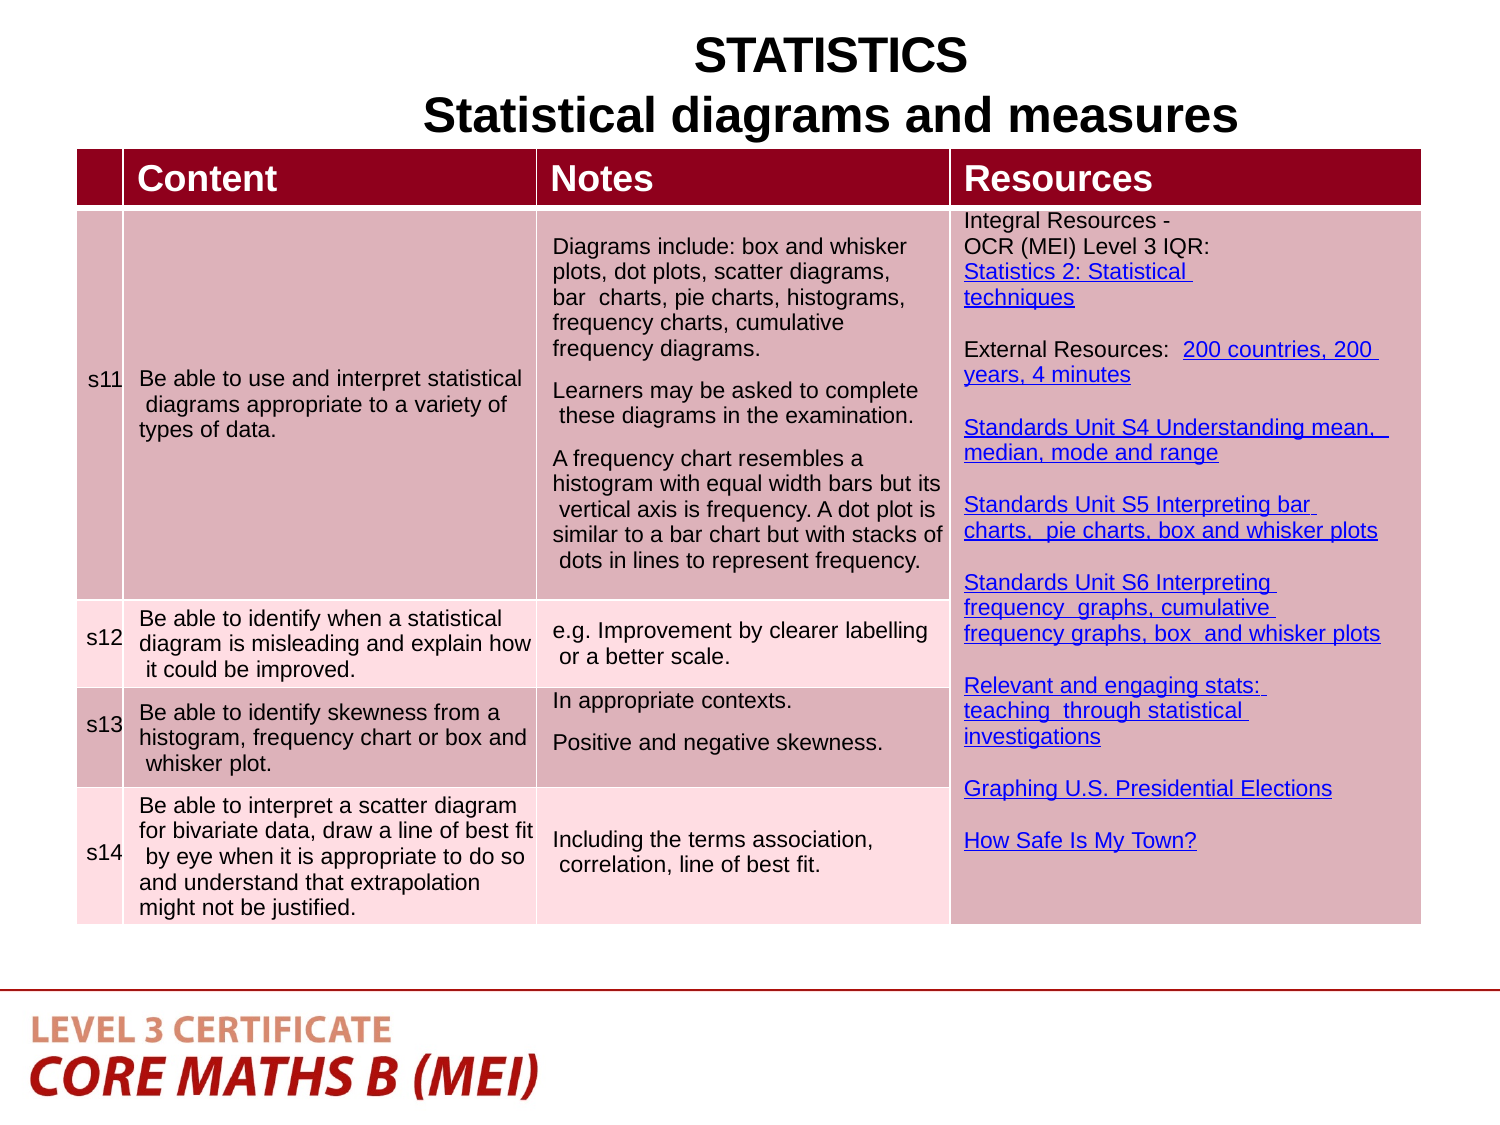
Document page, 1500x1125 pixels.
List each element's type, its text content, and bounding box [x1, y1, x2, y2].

table_header Resources [951, 149, 1421, 205]
table_cell Integral Resources - OCR (MEI) Level 3 IQR: Statistics 2: Statistical techniques External Resources: 200 countries, 200 years, 4 minutes Standards Unit S4 Understanding mean, median, mode and range Standards Unit S5 Interpreting bar charts, pie charts, box and whisker plots Standards Unit S6 Interpreting frequency graphs, cumulative frequency graphs, box and whisker plots Relevant and engaging stats: teaching through statistical investigations Graphing U.S. Presidential Elections How Safe Is My Town? [951, 211, 1421, 924]
text_box STATISTICS Statistical diagrams and measures [399, 21, 1263, 143]
table_cell In appropriate contexts. Positive and negative skewness. [537, 688, 949, 787]
table_cell Diagrams include: box and whisker plots, dot plots, scatter diagrams, bar charts, pie charts, histograms, frequency charts, cumulative frequency diagrams. Learners may be asked to complete these diagrams in the examination. A frequency chart resembles a histogram with equal width bars but its vertical axis is frequency. A dot plot is similar to a bar chart but with stacks of dots in lines to represent frequency. [537, 211, 949, 599]
table_cell s12 [77, 601, 122, 687]
table_header [77, 149, 122, 205]
table_header Content [124, 149, 536, 205]
table_cell Be able to identify when a statistical diagram is misleading and explain how it could be improved. [124, 601, 536, 687]
table_cell Be able to identify skewness from a histogram, frequency chart or box and whisker plot. [124, 688, 536, 787]
table_cell Be able to interpret a scatter diagram for bivariate data, draw a line of best fit by eye when it is appropriate to do so and understand that extrapolation might not be justified. [124, 788, 536, 924]
table_cell Including the terms association, correlation, line of best fit. [537, 788, 949, 924]
table_cell s13 [77, 688, 122, 787]
table_cell s11 [77, 211, 122, 599]
table_cell s14 [77, 788, 122, 924]
table_cell Be able to use and interpret statistical diagrams appropriate to a variety of types of data. [124, 211, 536, 599]
table_cell e.g. Improvement by clearer labelling or a better scale. [537, 601, 949, 687]
picture [0, 989, 1500, 1125]
table_header Notes [537, 149, 949, 205]
